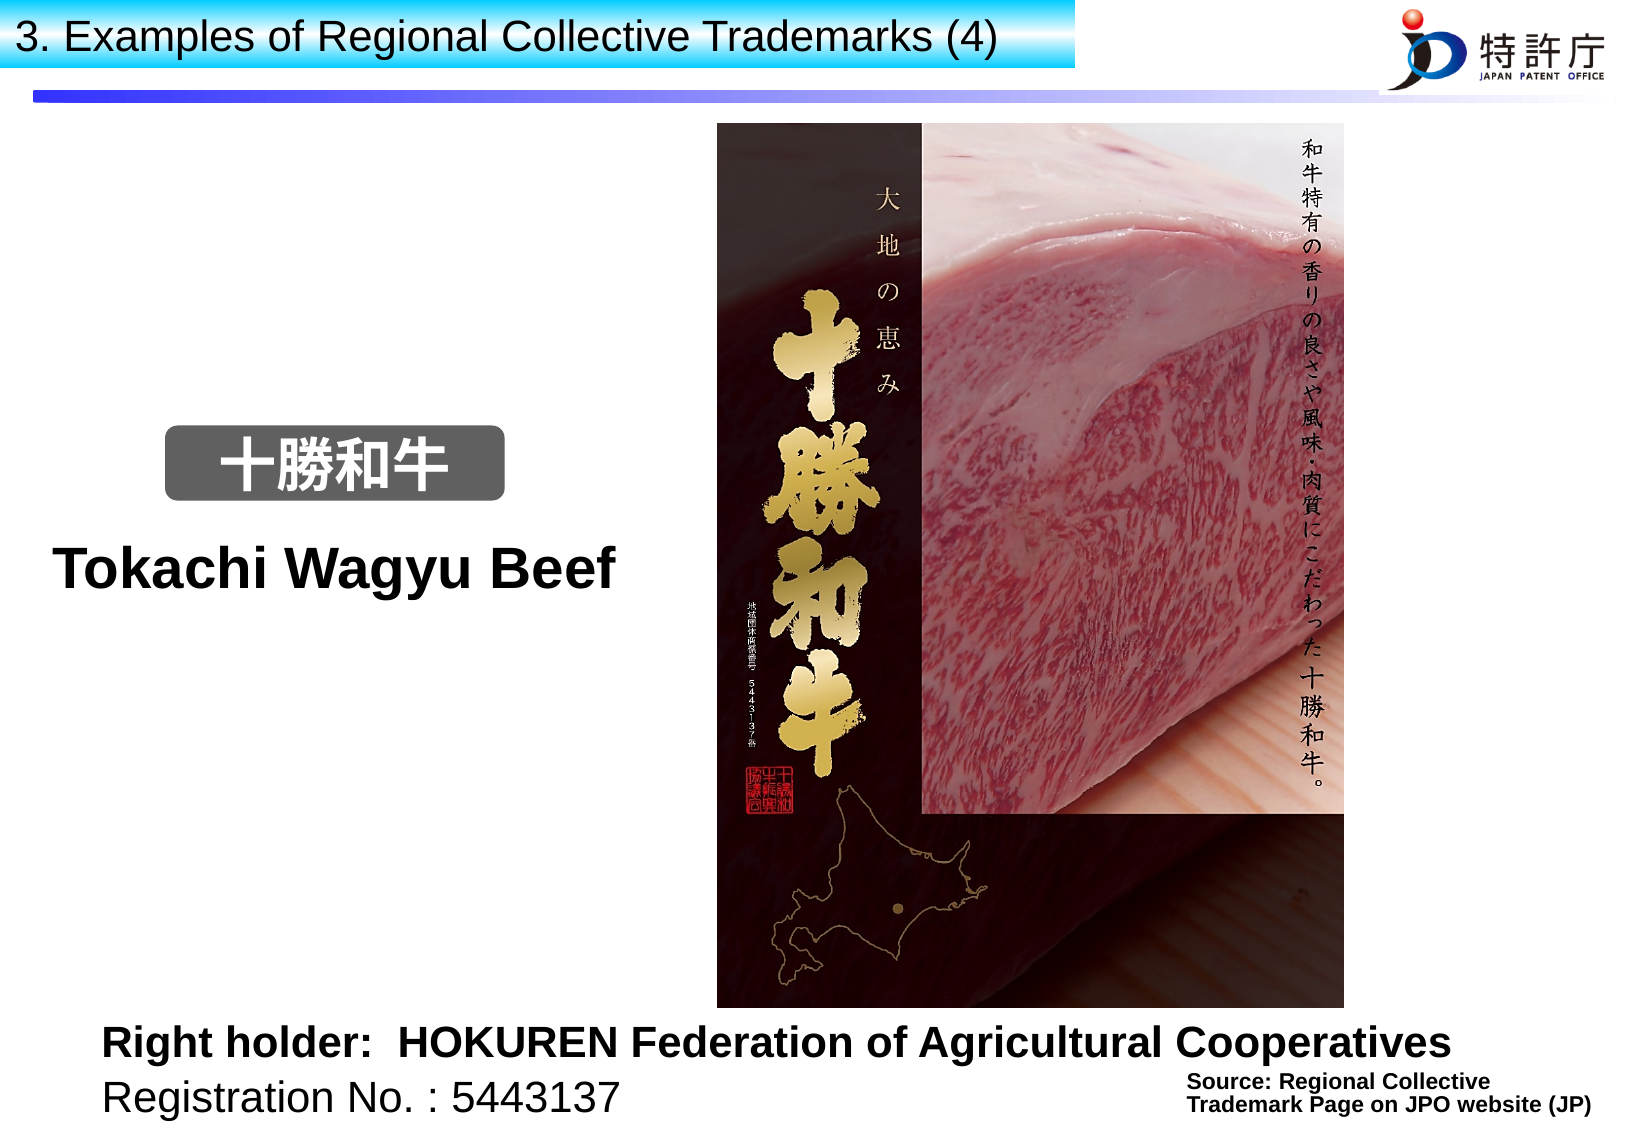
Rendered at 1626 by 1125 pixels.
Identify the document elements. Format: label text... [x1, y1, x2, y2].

picture [717, 123, 1344, 1008]
text_box 3. Examples of Regional Collective Trademarks (4) [0, 0, 1075, 68]
text_box Registration No. : 5443137 [86, 1070, 539, 1119]
text_box Source: Regional Collective Trademark Page on JPO website (JP) [1171, 1063, 1625, 1125]
text_box Tokachi Wagyu Beef [0, 522, 670, 608]
text_box 十勝和牛 [165, 425, 505, 501]
text_box Right holder: HOKUREN Federation of Agricultural Cooperatives [74, 1005, 1526, 1074]
picture [1379, 7, 1616, 95]
